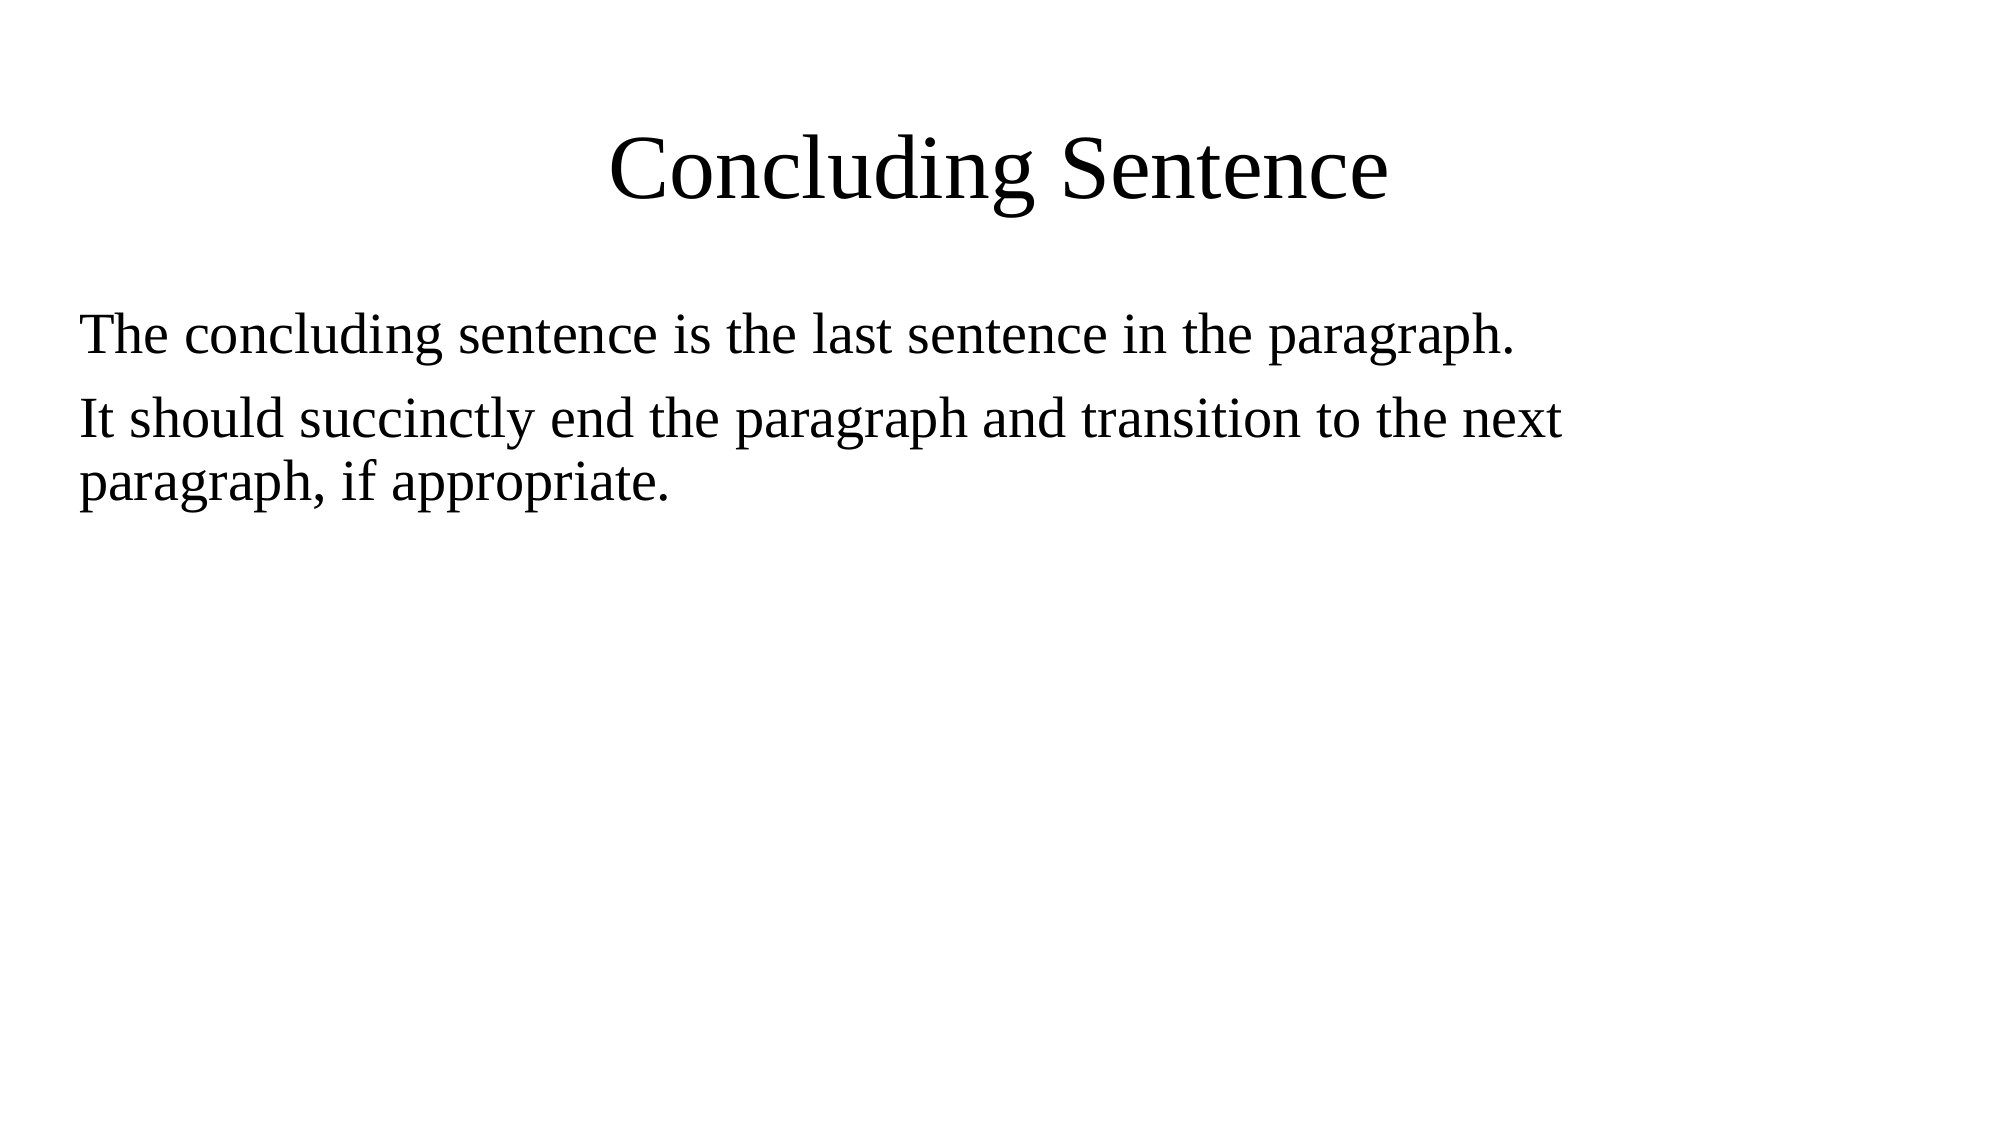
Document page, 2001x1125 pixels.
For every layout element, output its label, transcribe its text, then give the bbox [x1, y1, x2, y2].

list The concluding sentence is the last sentence in the paragraph. It should succinctly end the paragraph and transition to the next paragraph, if appropriate. [64, 205, 1790, 920]
title Concluding Sentence [137, 59, 1863, 278]
